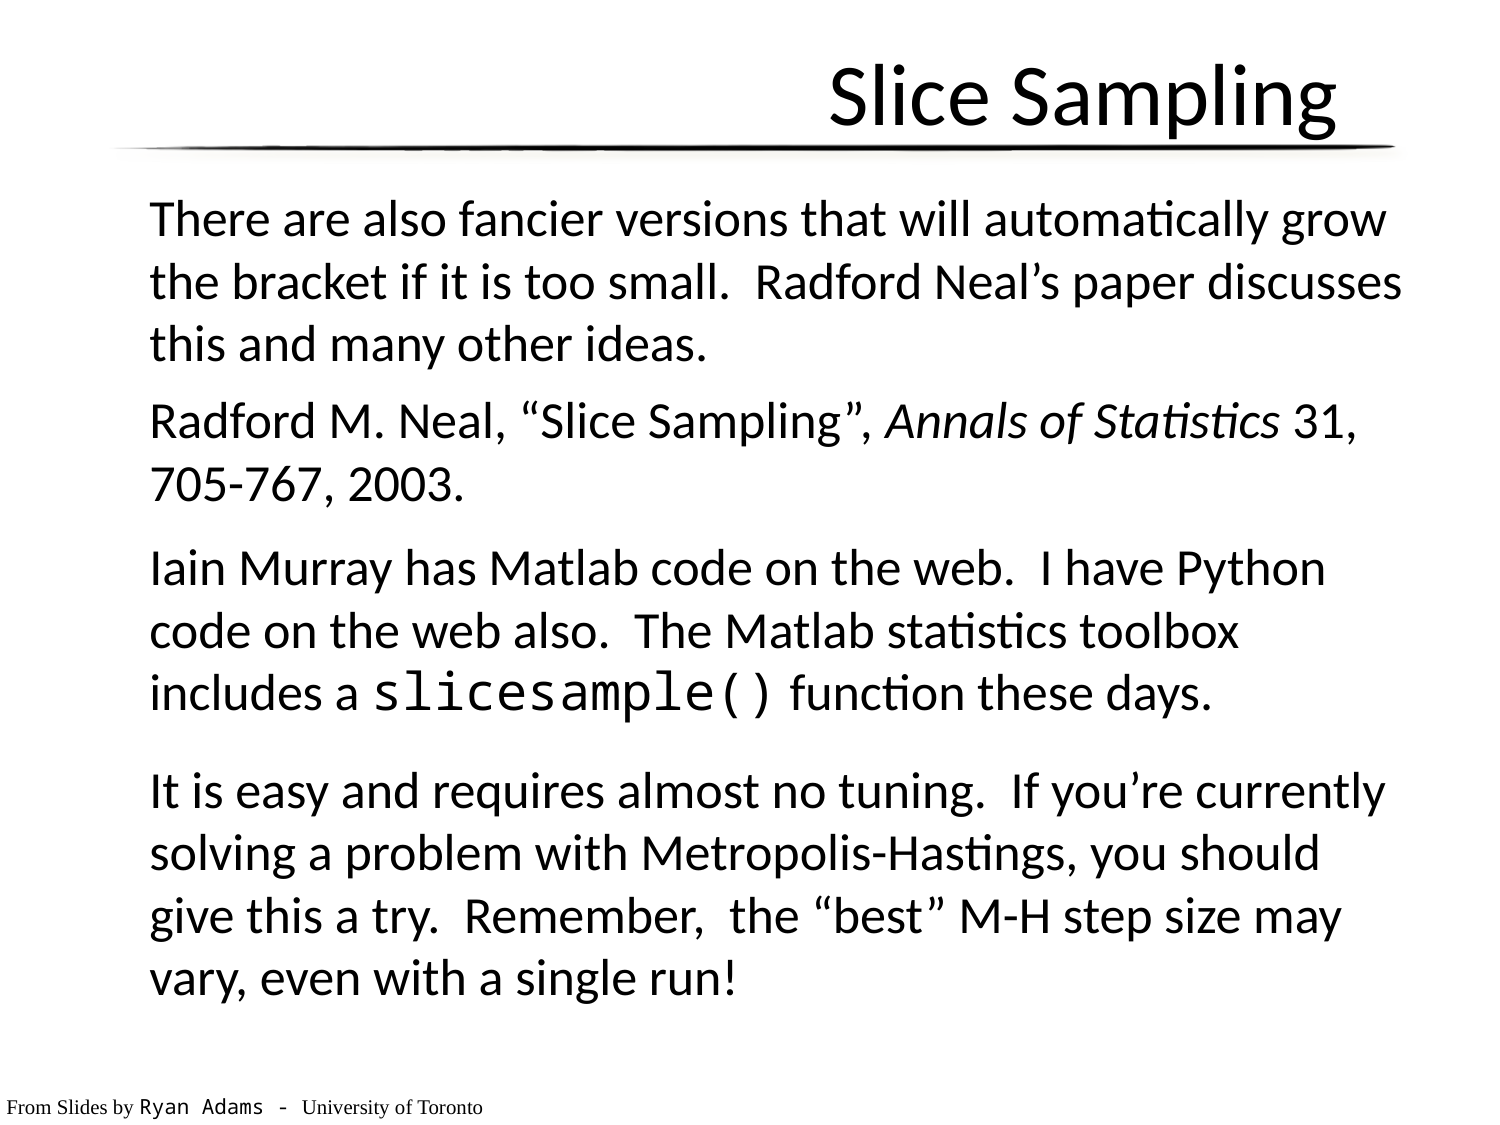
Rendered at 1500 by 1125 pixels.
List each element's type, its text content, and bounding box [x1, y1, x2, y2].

text_box Radford M. Neal, “Slice Sampling”, Annals of Statistics 31, 705-767, 2003. [149, 388, 1413, 509]
text_box From Slides by Ryan Adams - University of Toronto [0, 1085, 499, 1125]
title Slice Sampling [146, 29, 1354, 141]
text_box There are also fancier versions that will automatically grow the bracket if it is too small. Radford Neal’s paper discusses this and many other ideas. [149, 168, 1413, 388]
text_box Iain Murray has Matlab code on the web. I have Python code on the web also. The Matlab statistics toolbox includes a slicesample() function these days. It is easy and requires almost no tuning. If you’re currently solving a problem with Metropolis-Hastings, you should give this a try. Remember, the “best” M-H step size may vary, even with a single run! [149, 509, 1413, 1030]
picture [94, 143, 1405, 154]
